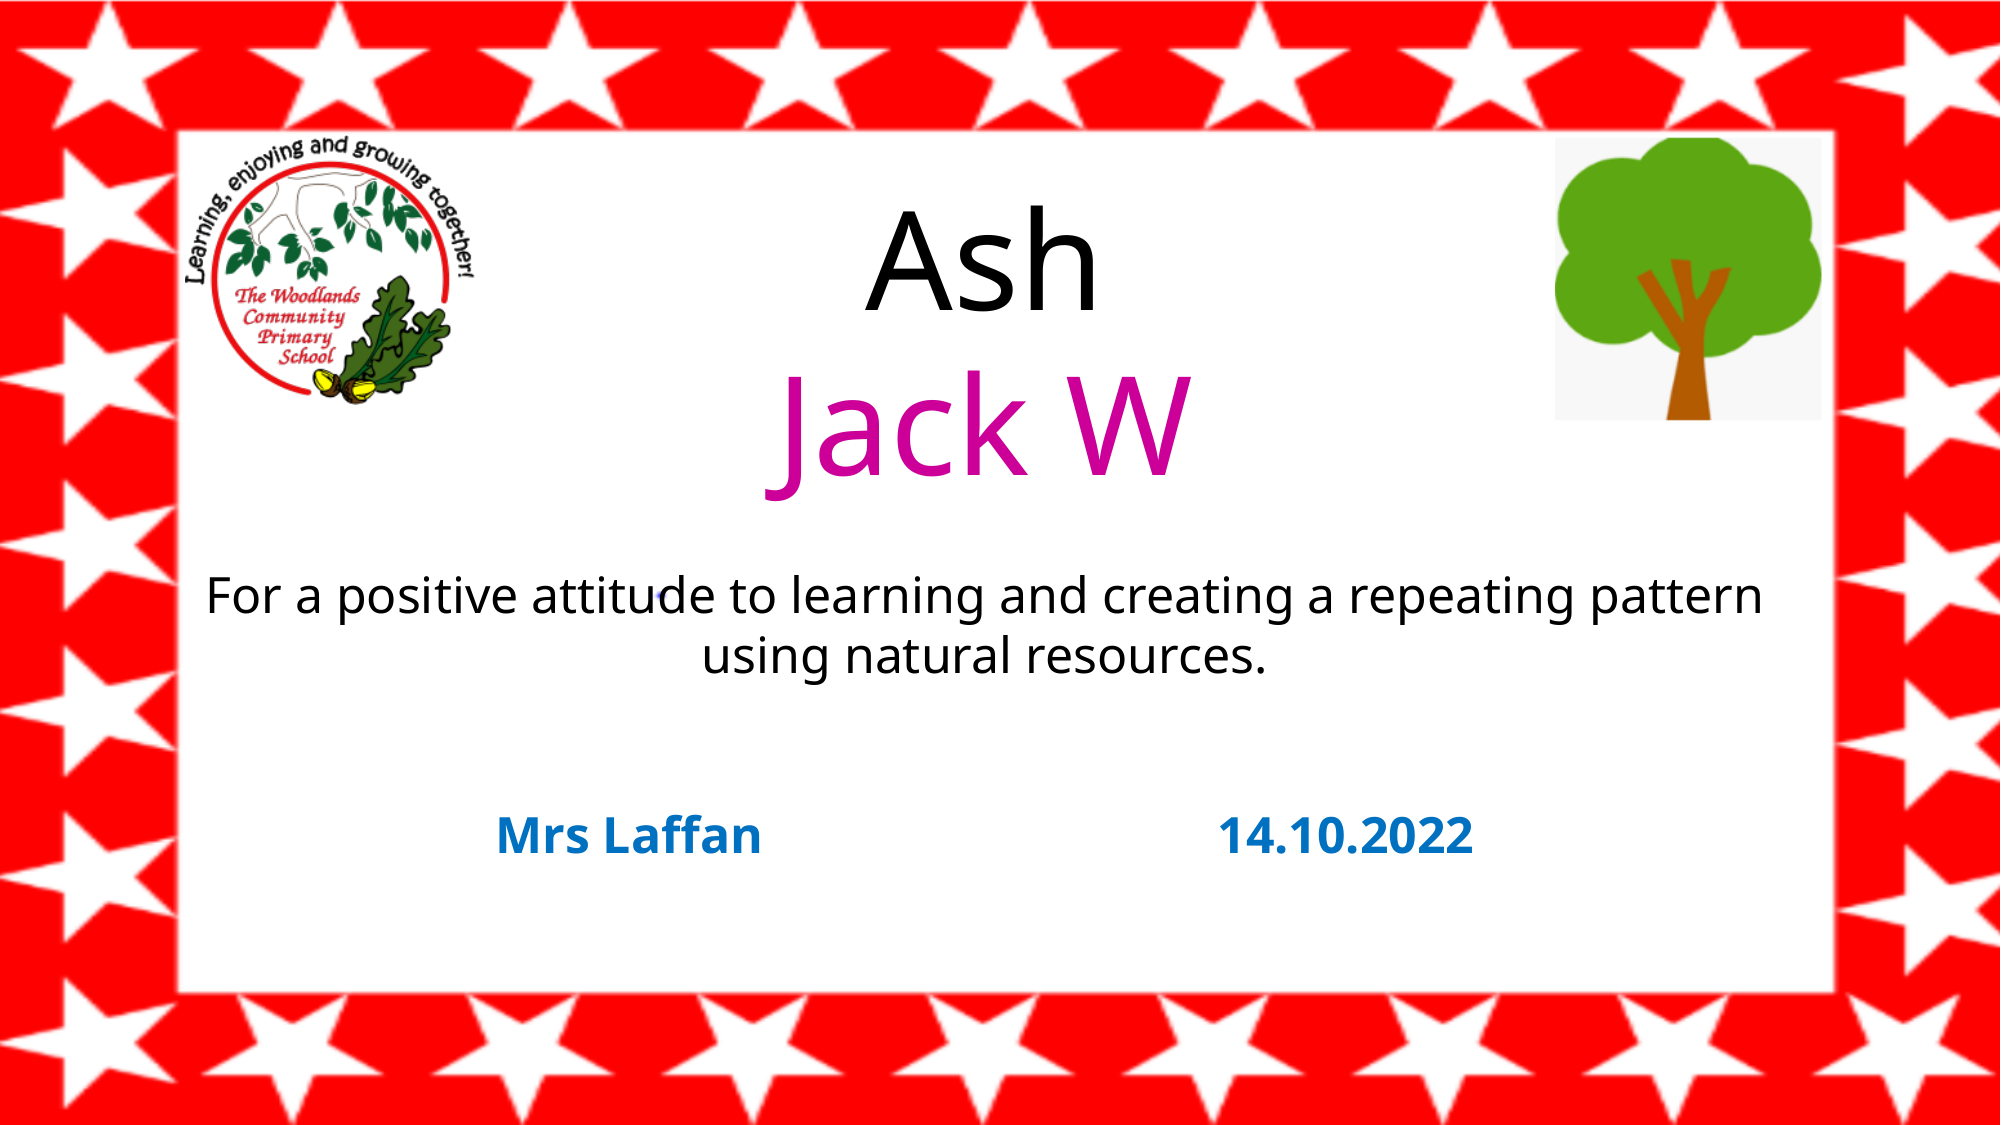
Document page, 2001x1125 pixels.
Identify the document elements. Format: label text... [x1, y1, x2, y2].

picture [0, 0, 2000, 1125]
text_box Ash Jack W For a positive attitude to learning and creating a repeating pattern using natural resources. Mrs Laffan 14.10.2022 [185, 405, 437, 931]
text_box Ash Jack W For a positive attitude to learning and creating a repeating pattern using natural resources. Mrs Laffan 14.10.2022 [1563, 422, 1785, 931]
